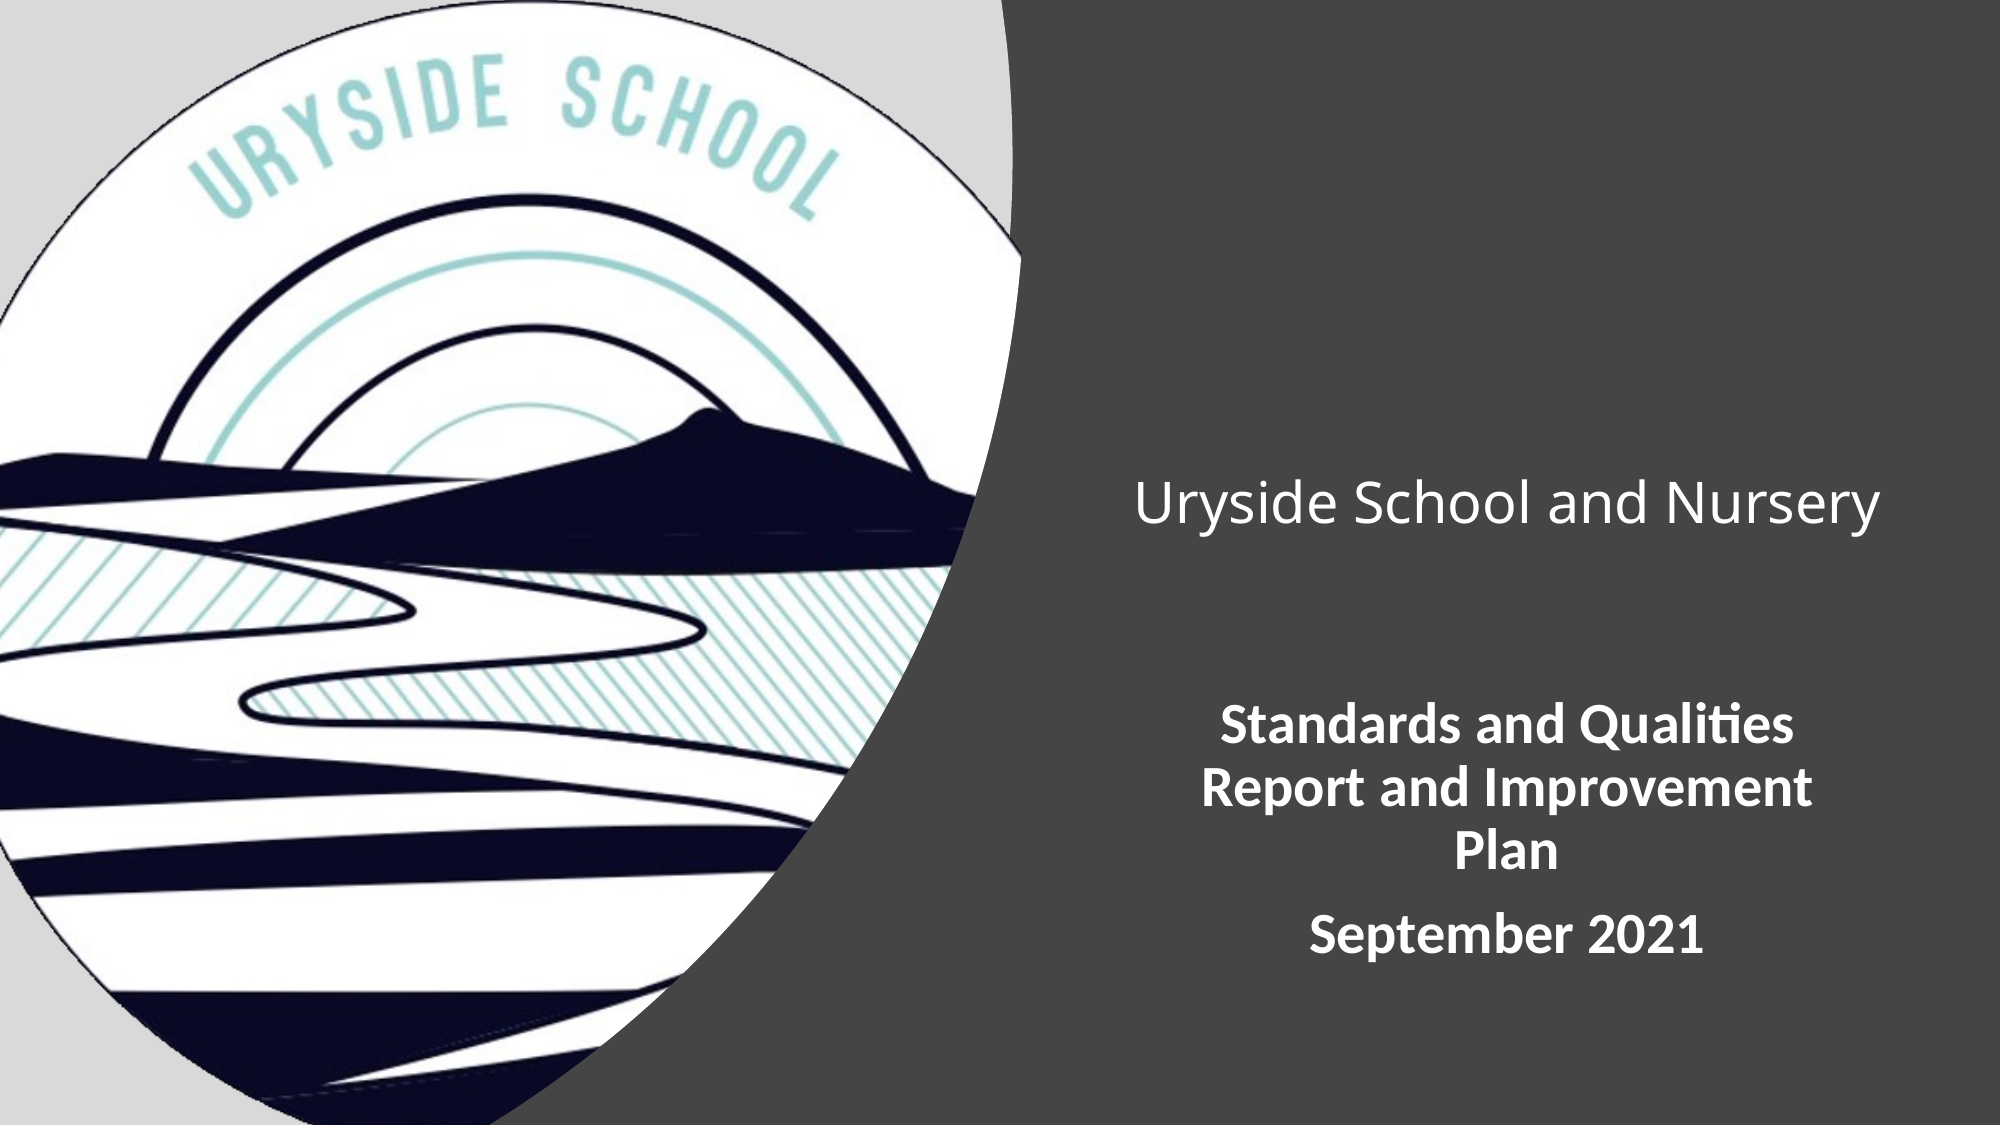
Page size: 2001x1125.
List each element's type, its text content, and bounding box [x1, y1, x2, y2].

title Uryside School and Nursery [1080, 415, 1935, 544]
subtitle Standards and Qualities Report and Improvement Plan September 2021 [1157, 685, 1858, 895]
picture [0, 0, 1025, 1125]
